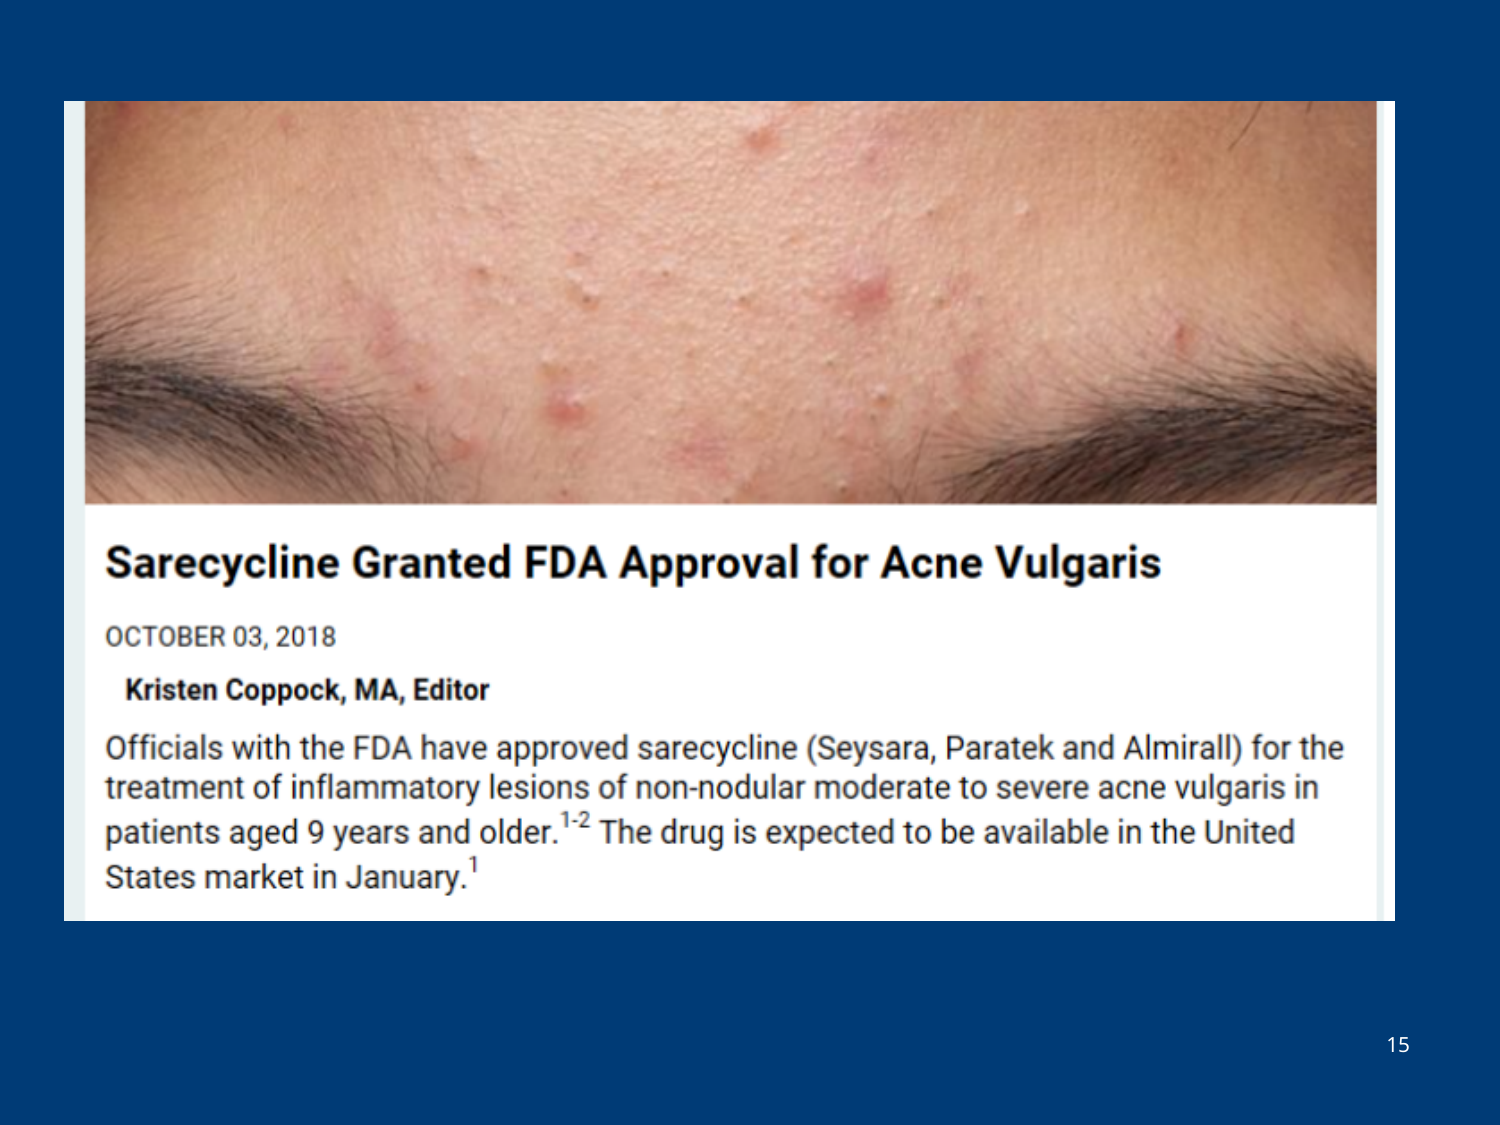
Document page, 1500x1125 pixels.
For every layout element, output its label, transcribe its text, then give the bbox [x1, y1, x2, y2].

picture [64, 101, 1395, 921]
slide_number 15 [1074, 1023, 1426, 1100]
